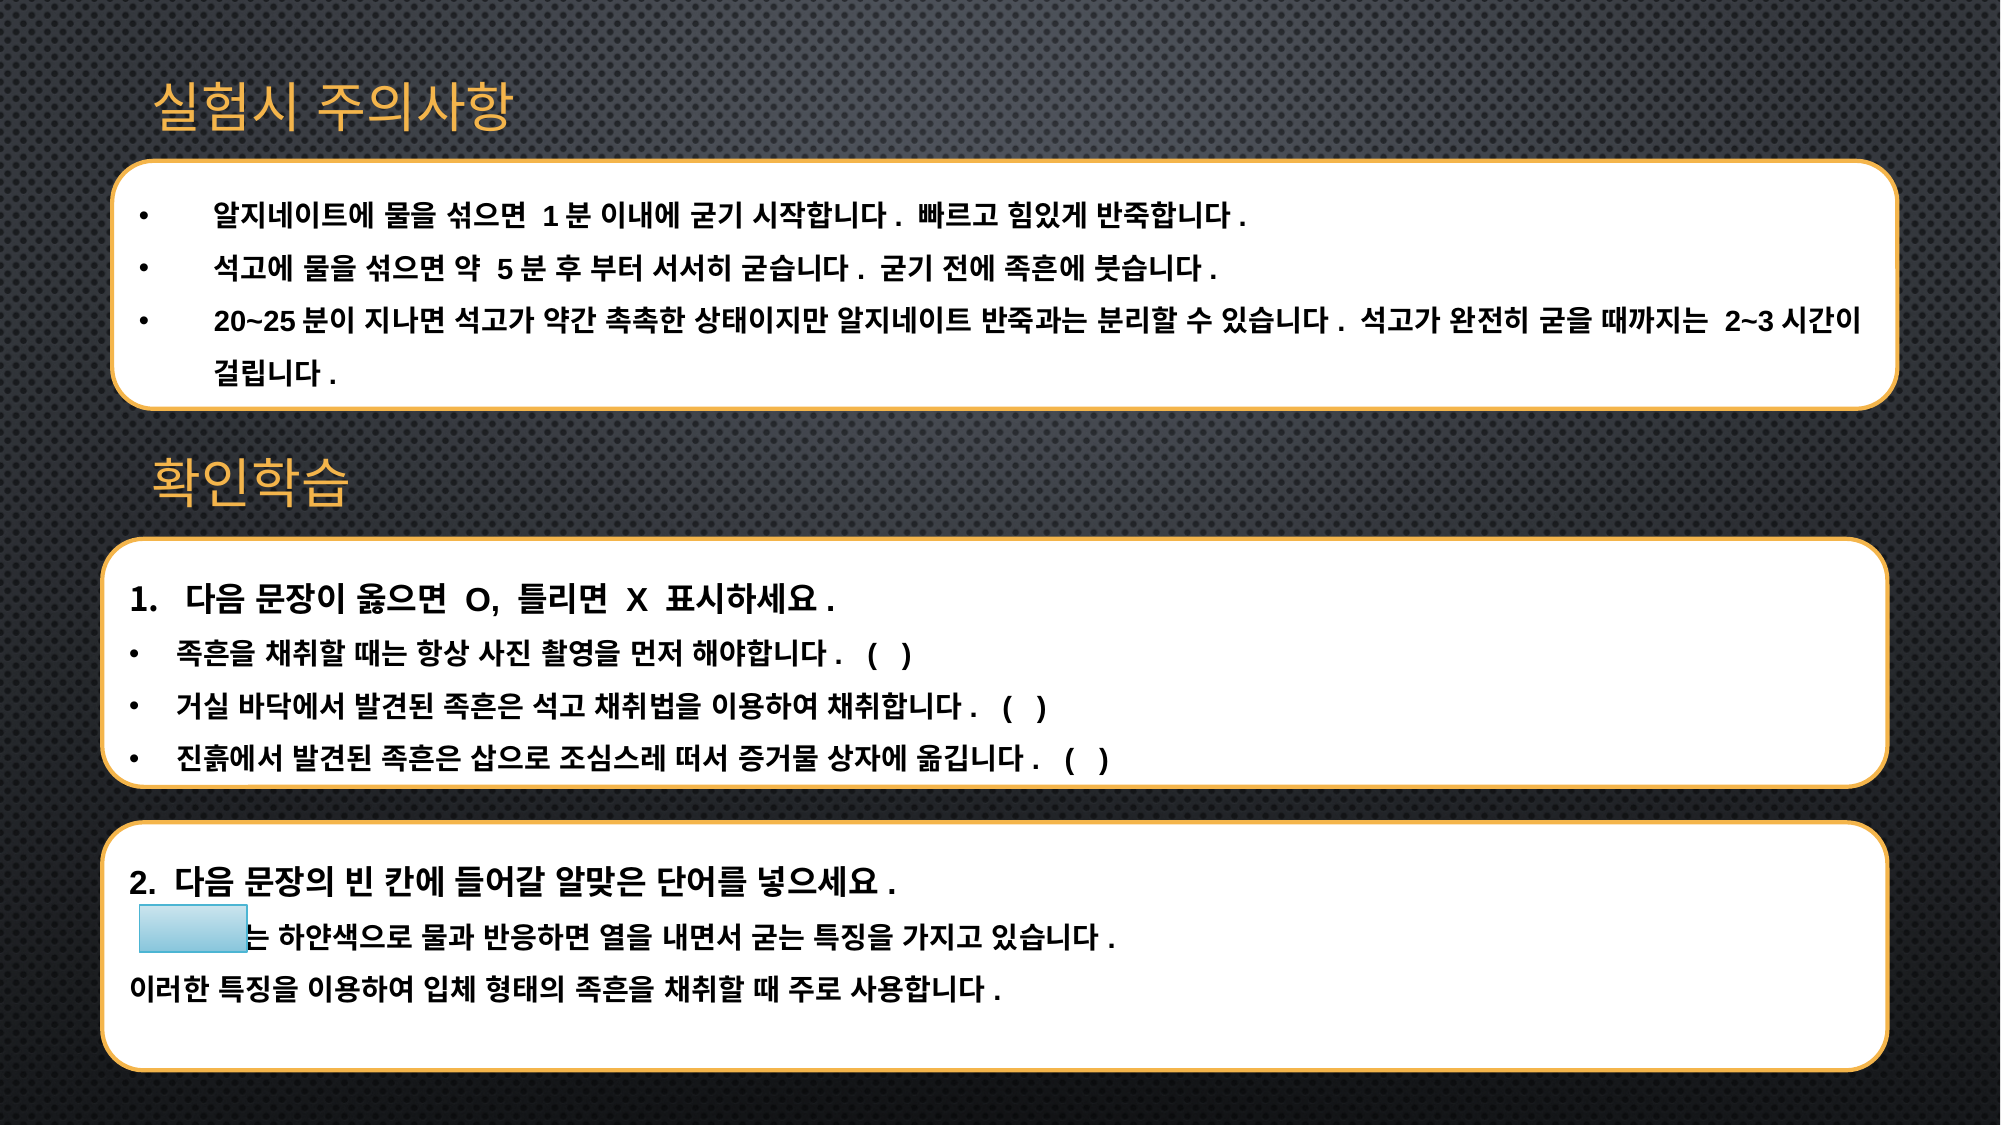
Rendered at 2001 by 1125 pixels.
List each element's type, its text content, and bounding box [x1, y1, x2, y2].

text_box 실험시 주의사항 [136, 58, 575, 131]
text_box [139, 904, 248, 953]
text_box 다음 문장이 옳으면 O, 틀리면 X 표시하세요. 족흔을 채취할 때는 항상 사진 촬영을 먼저 해야합니다. ( ) 거실 바닥에서 발견된 족흔은 석고 채취법을 이용하여 채취합니다. ( ) 진흙에서 발견된 족흔은 삽으로 조심스레 떠서 증거물 상자에 옮깁니다. ( ) [101, 538, 1889, 788]
text_box 2. 다음 문장의 빈 칸에 들어갈 알맞은 단어를 넣으세요. 는 하얀색으로 물과 반응하면 열을 내면서 굳는 특징을 가지고 있습니다. 이러한 특징을 이용하여 입체 형태의 족흔을 채취할 때 주로 사용합니다. [101, 821, 1889, 1072]
text_box 확인학습 [136, 442, 398, 522]
text_box 알지네이트에 물을 섞으면 1분 이내에 굳기 시작합니다. 빠르고 힘있게 반죽합니다. 석고에 물을 섞으면 약 5분 후 부터 서서히 굳습니다. 굳기 전에 족흔에 붓습니다. 20~25분이 지나면 석고가 약간 촉촉한 상태이지만 알지네이트 반죽과는 분리할 수 있습니다. 석고가 완전히 굳을 때까지는 2~3시간이 걸립니다. [111, 160, 1899, 410]
